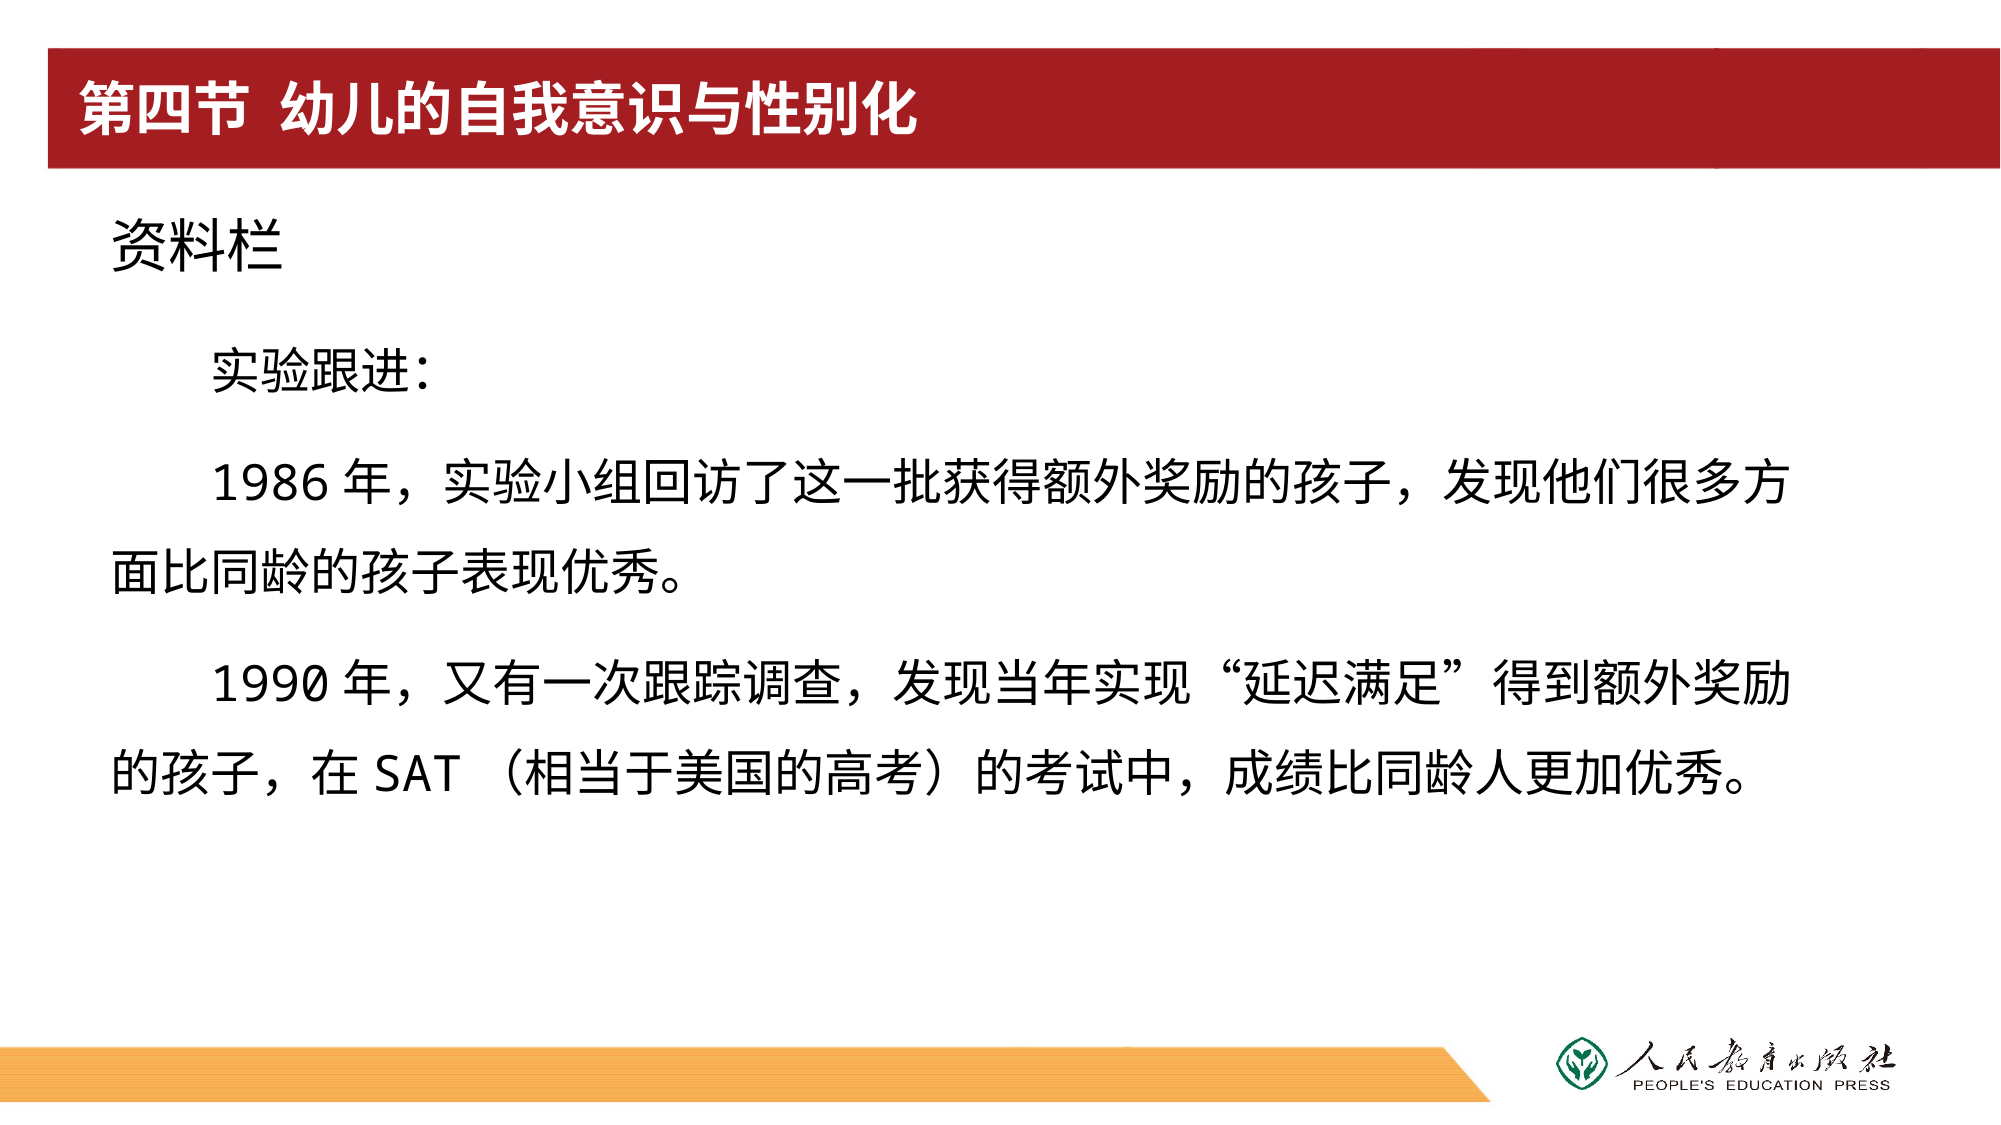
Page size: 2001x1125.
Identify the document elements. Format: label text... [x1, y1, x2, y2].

list 实验跟进： 1986年，实验小组回访了这一批获得额外奖励的孩子，发现他们很多方面比同龄的孩子表现优秀。 1990年，又有一次跟踪调查，发现当年实现“延迟满足”得到额外奖励的孩子，在SAT（相当于美国的高考）的考试中，成绩比同龄人更加优秀。 [95, 301, 1821, 1068]
picture [0, 0, 2001, 1125]
list 资料栏 [95, 209, 1794, 338]
title 第四节 幼儿的自我意识与性别化 [62, 57, 1788, 167]
